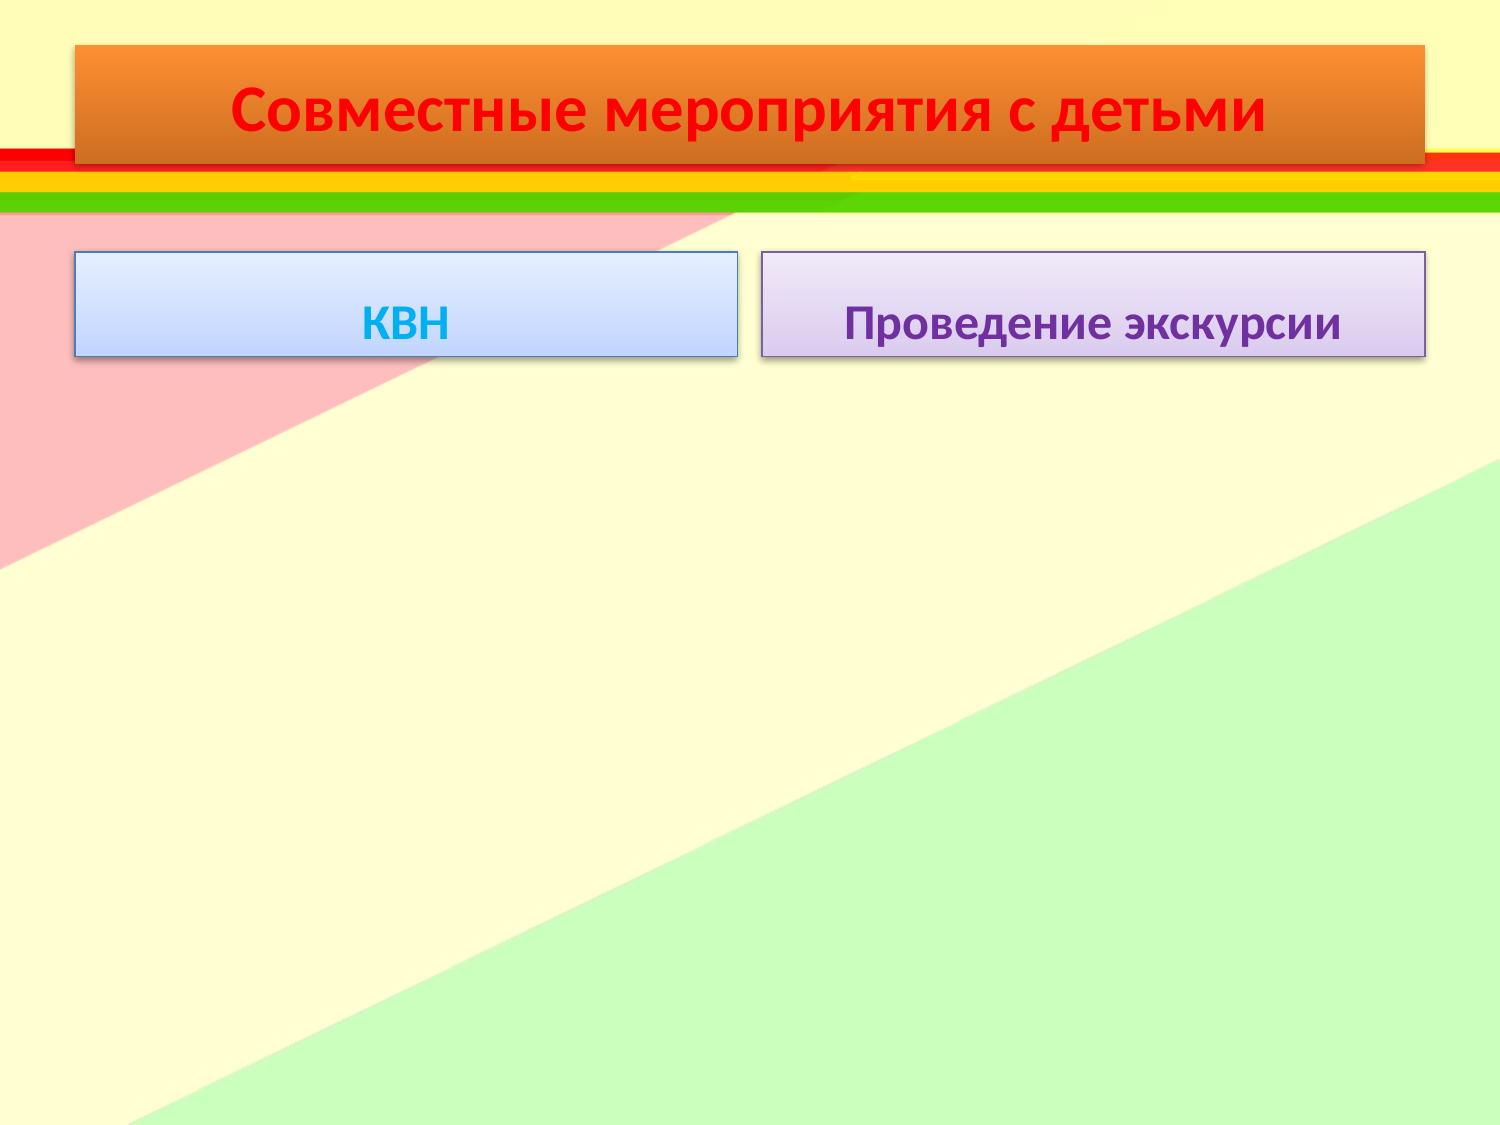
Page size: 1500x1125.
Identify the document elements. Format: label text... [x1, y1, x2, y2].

title Совместные мероприятия с детьми [74, 44, 1426, 165]
list Проведение экскурсии [761, 251, 1426, 357]
list КВН [74, 251, 738, 357]
picture [0, 0, 1500, 1125]
